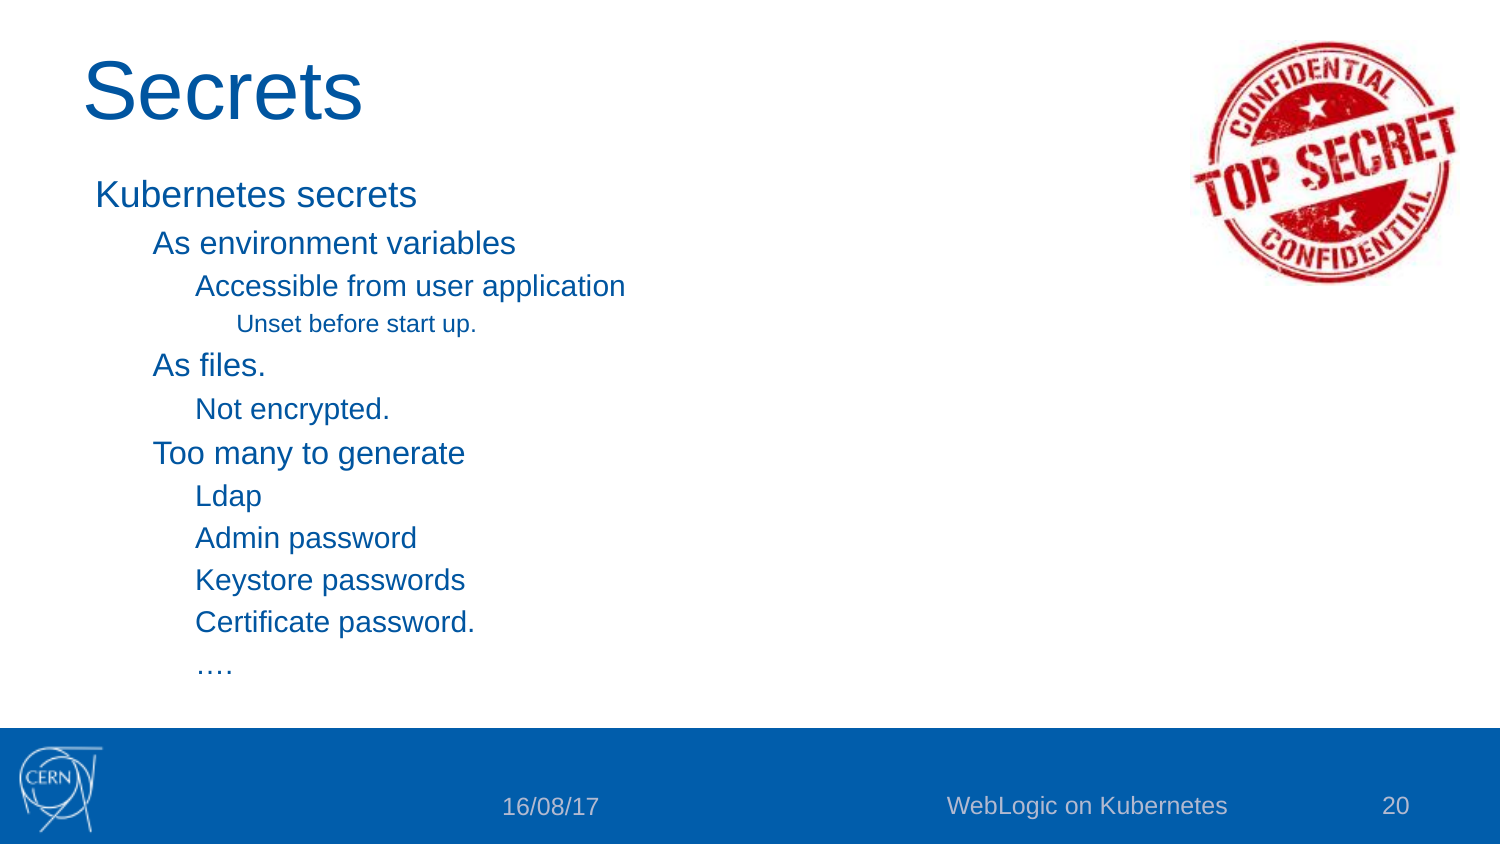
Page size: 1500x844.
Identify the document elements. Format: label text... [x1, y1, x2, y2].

title Secrets [75, 28, 1425, 145]
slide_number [487, 782, 838, 828]
list Kubernetes secrets As environment variables Accessible from user application Unset before start up. As files. Not encrypted. Too many to generate Ldap Admin password Keystore passwords Certificate password. …. [75, 163, 1187, 689]
picture [1190, 40, 1460, 286]
footer WebLogic on Kubernetes [850, 782, 1326, 827]
slide_number 20 [1342, 782, 1425, 827]
